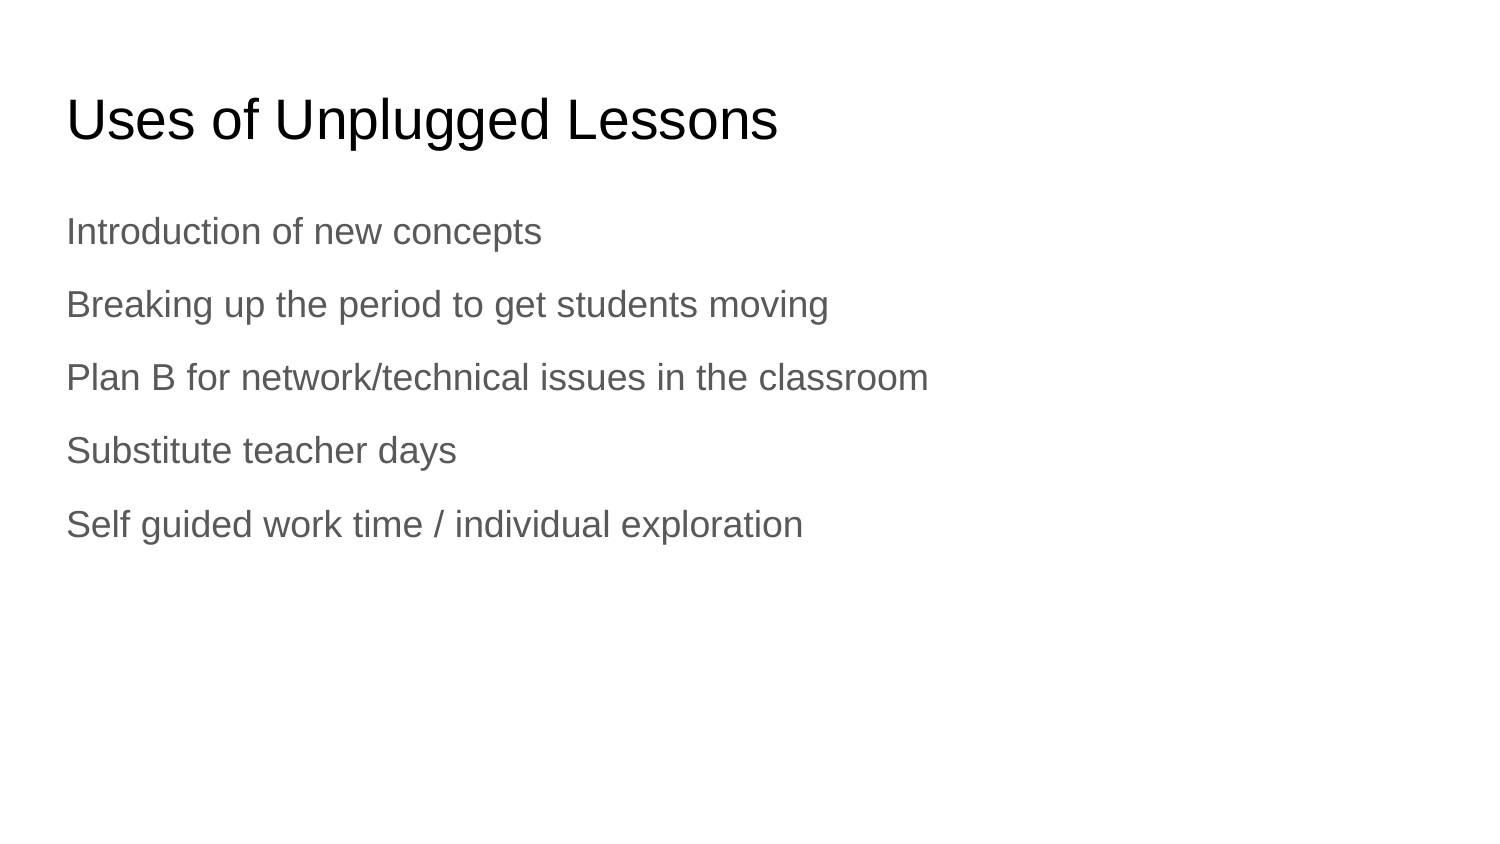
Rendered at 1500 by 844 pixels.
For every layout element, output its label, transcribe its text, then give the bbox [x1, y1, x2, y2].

title Uses of Unplugged Lessons [51, 72, 1449, 167]
list Introduction of new concepts Breaking up the period to get students moving Plan B for network/technical issues in the classroom Substitute teacher days Self guided work time / individual exploration [51, 189, 1449, 750]
